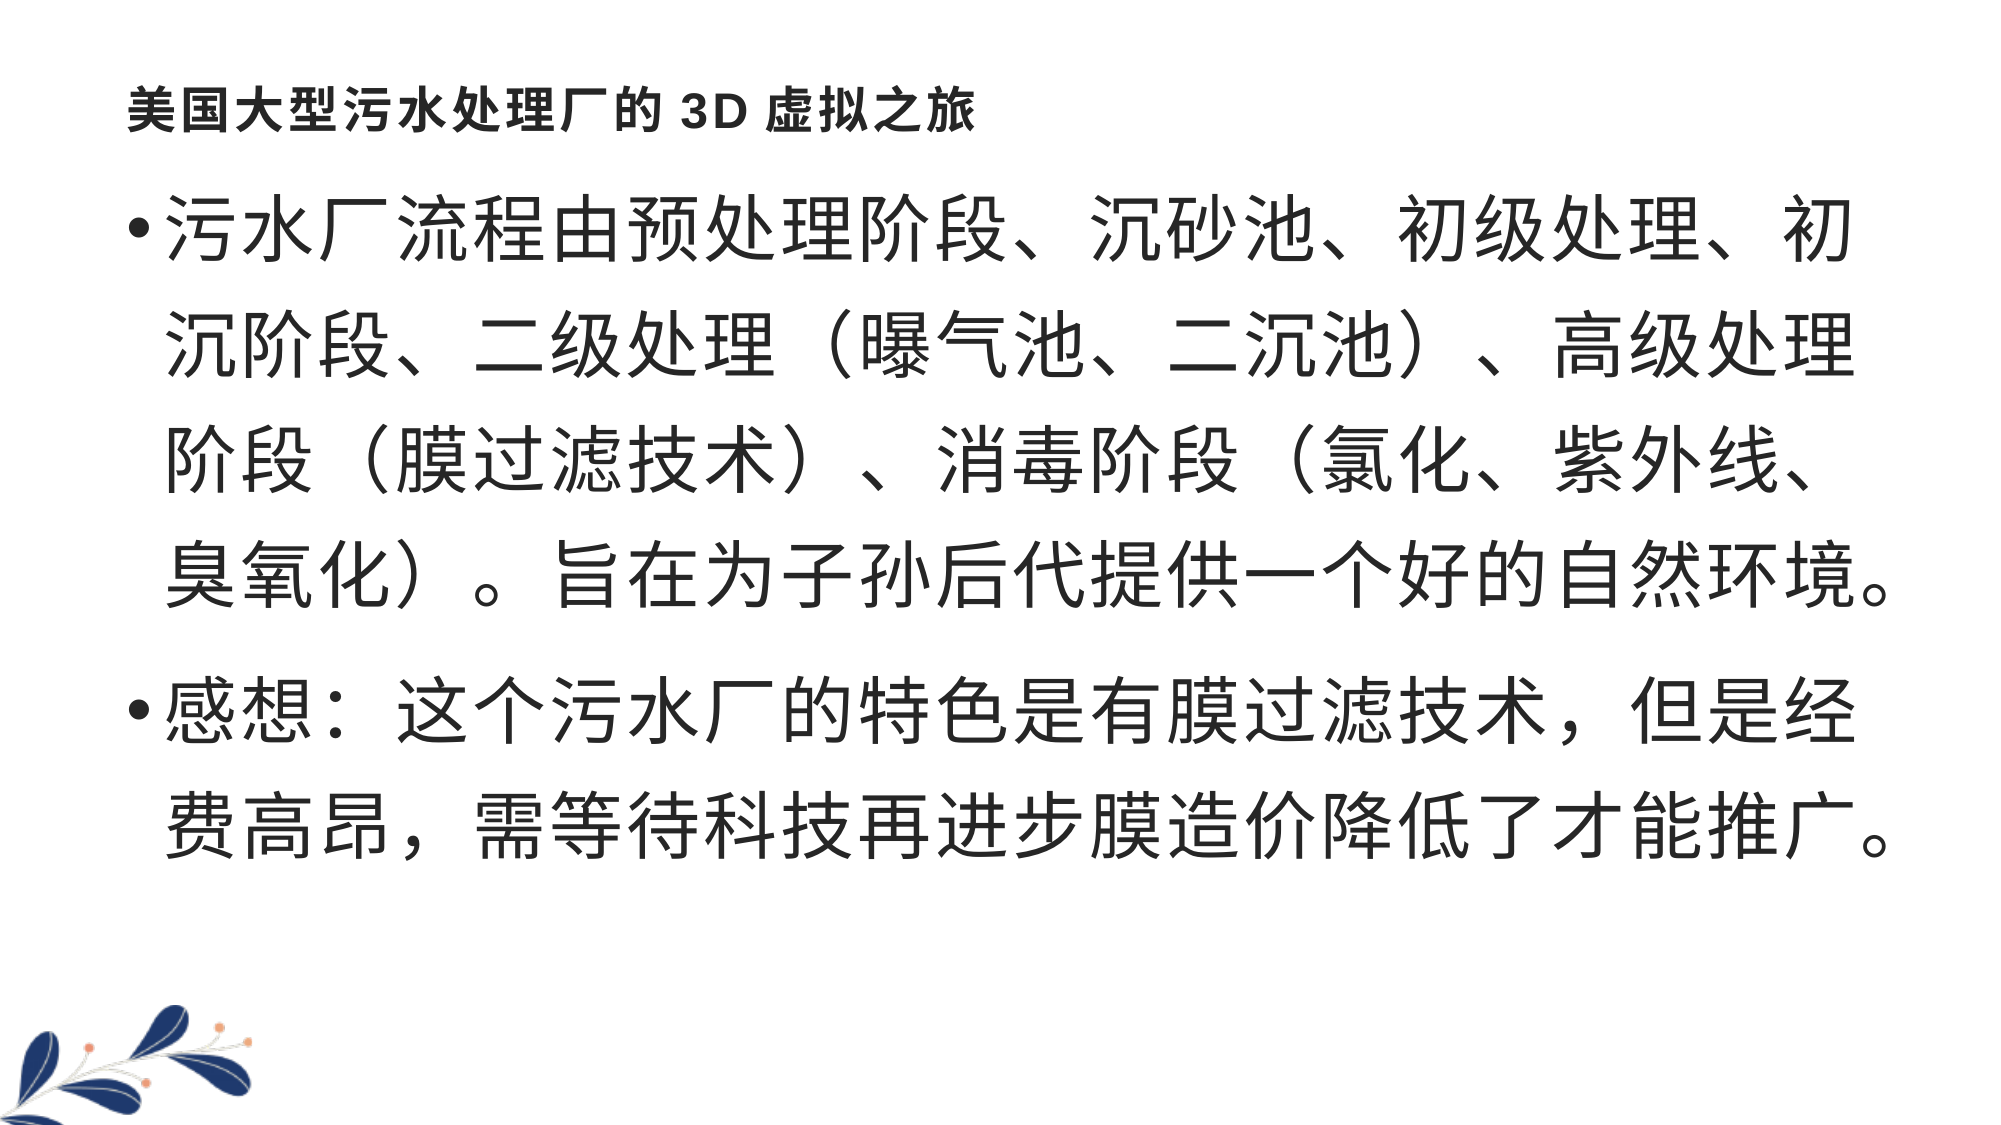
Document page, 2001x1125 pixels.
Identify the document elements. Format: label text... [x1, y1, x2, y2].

picture [0, 1005, 253, 1125]
list 污水厂流程由预处理阶段、沉砂池、初级处理、初沉阶段、二级处理（曝气池、二沉池）、高级处理阶段（膜过滤技术）、消毒阶段（氯化、紫外线、臭氧化）。旨在为子孙后代提供一个好的自然环境。 感想：这个污水厂的特色是有膜过滤技术，但是经费高昂，需等待科技再进步膜造价降低了才能推广。 [109, 156, 1891, 1041]
title 美国大型污水处理厂的3D虚拟之旅 [109, 72, 1891, 146]
